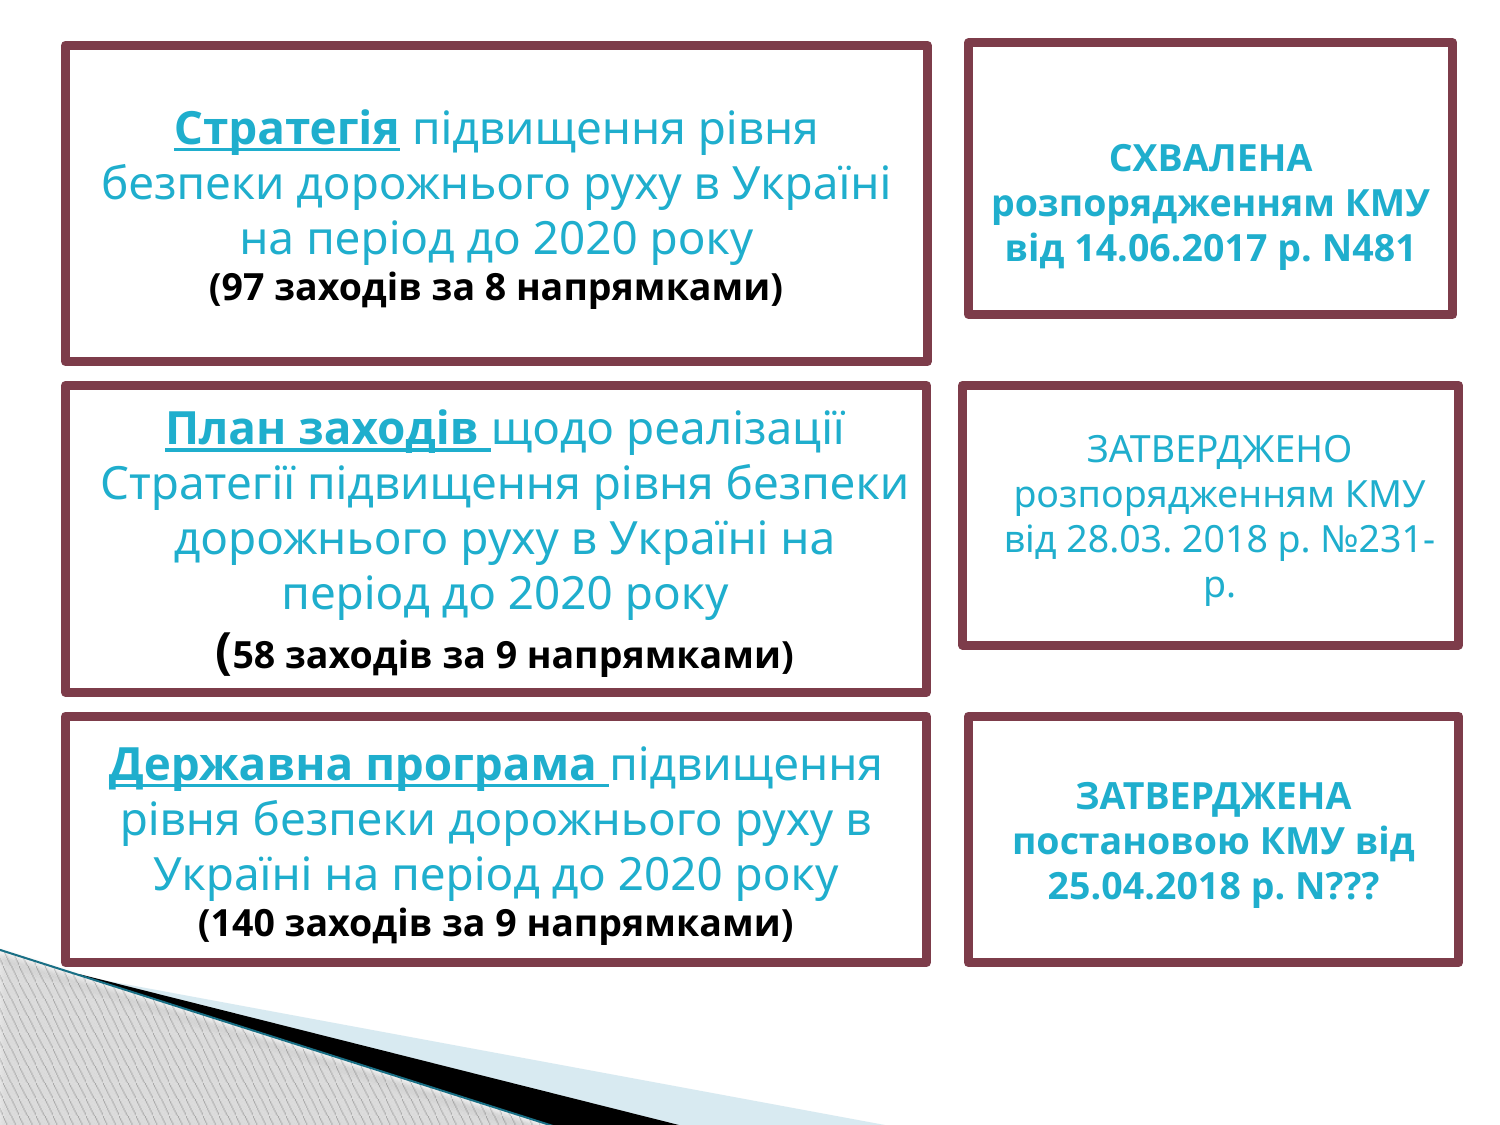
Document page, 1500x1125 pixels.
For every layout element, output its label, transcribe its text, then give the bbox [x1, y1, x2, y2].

text_box ЗАТВЕРДЖЕНА постановою КМУ від 25.04.2018 р. N??? [964, 712, 1463, 967]
text_box ЗАТВЕРДЖЕНО розпорядженням КМУ від 28.03. 2018 р. №231-р. [958, 381, 1463, 650]
title Стратегія підвищення рівня безпеки дорожнього руху в Україні на період до 2020 року (97 заходів за 8 напрямками) [61, 41, 932, 366]
text_box План заходів щодо реалізації Стратегії підвищення рівня безпеки дорожнього руху в Україні на період до 2020 року (58 заходів за 9 напрямками) [61, 381, 931, 697]
text_box Державна програма підвищення рівня безпеки дорожнього руху в Україні на період до 2020 року (140 заходів за 9 напрямками) [61, 712, 931, 967]
text_box СХВАЛЕНА розпорядженням КМУ від 14.06.2017 р. N481 [964, 38, 1457, 319]
